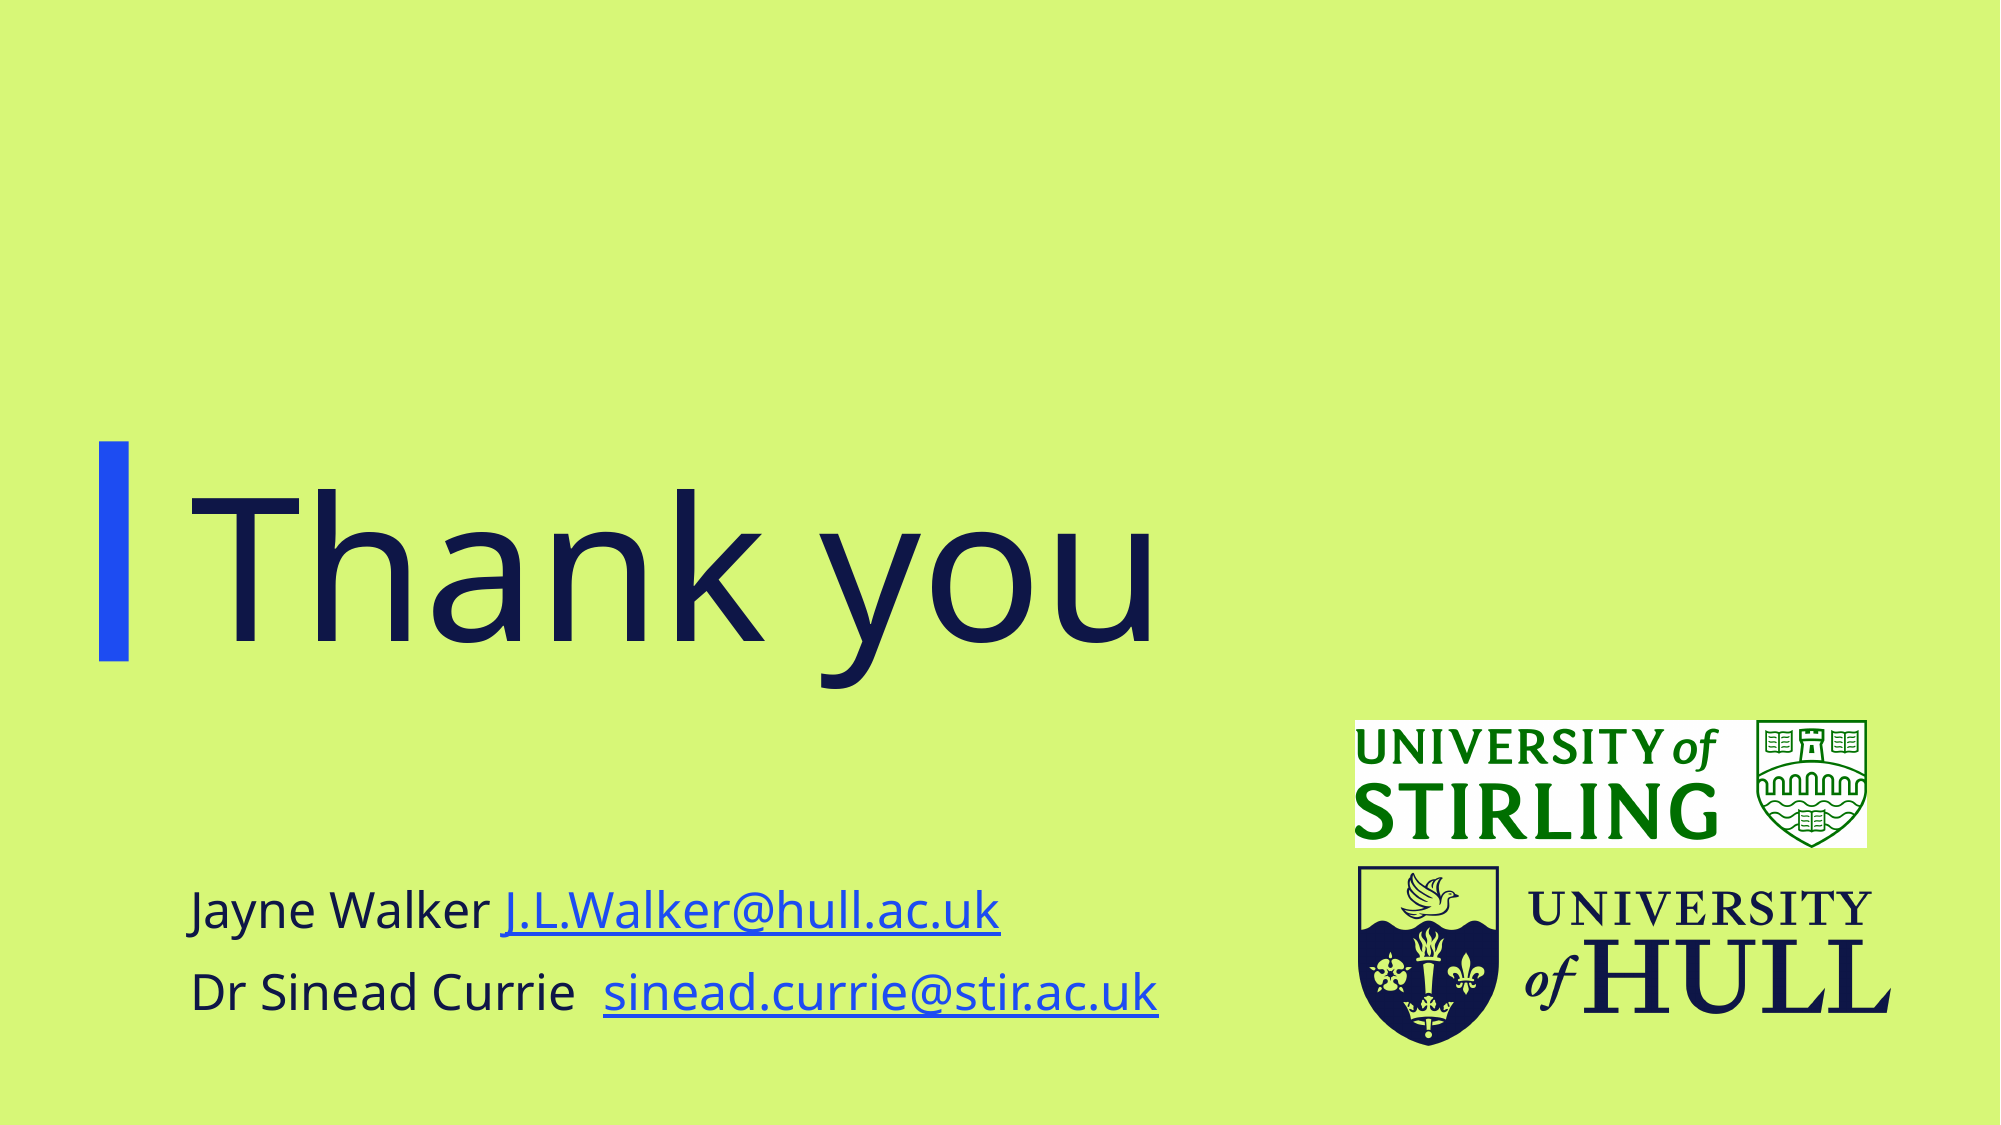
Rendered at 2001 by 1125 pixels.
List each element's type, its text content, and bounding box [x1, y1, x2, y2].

subtitle Jayne Walker J.L.Walker@hull.ac.uk Dr Sinead Currie sinead.currie@stir.ac.uk [190, 847, 1269, 1023]
picture [1355, 720, 1867, 848]
picture [1358, 866, 1891, 1046]
